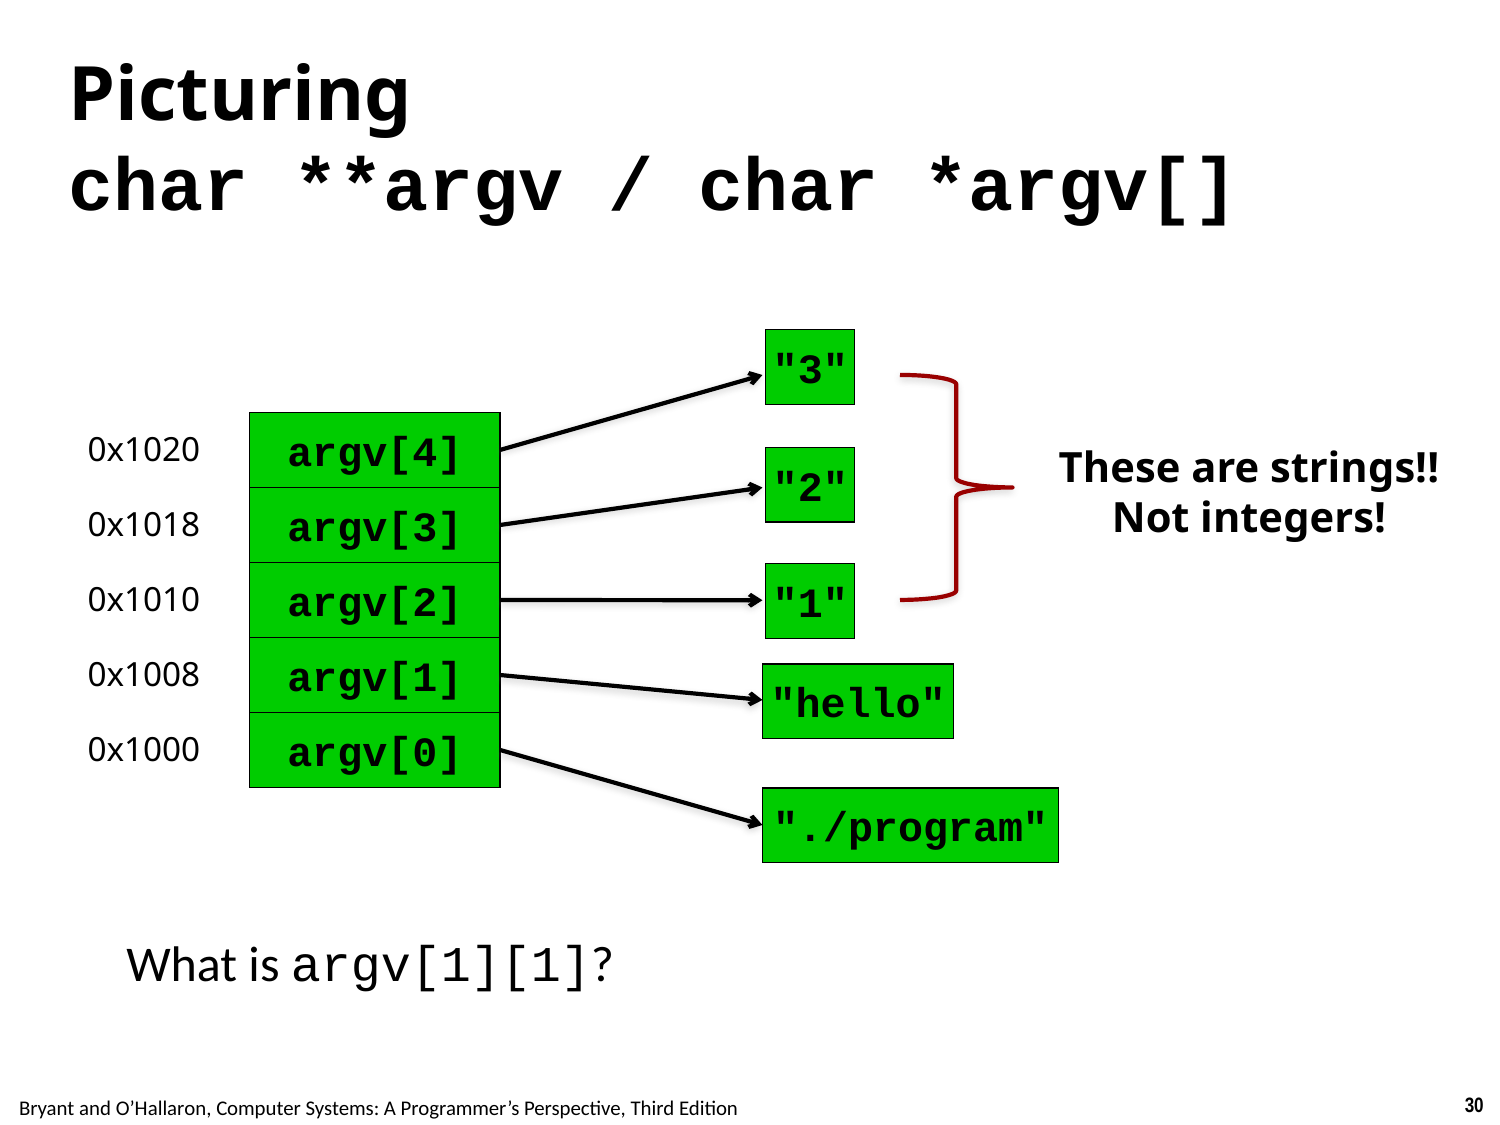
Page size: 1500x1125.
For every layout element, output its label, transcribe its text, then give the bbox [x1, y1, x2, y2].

text_box 0x1020 [72, 420, 215, 476]
text_box [900, 374, 1013, 600]
text_box 0x1000 [72, 720, 215, 776]
text_box 0x1010 [72, 570, 215, 626]
text_box 0x1018 [72, 495, 215, 551]
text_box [499, 487, 763, 526]
text_box These are strings!! Not integers! [1043, 433, 1455, 549]
text_box argv[0] [249, 713, 500, 788]
text_box "3" [765, 329, 855, 405]
text_box What is argv[1][1]? [111, 924, 637, 999]
text_box "hello" [762, 663, 954, 739]
title Picturing char **argv / char *argv[] [62, 41, 1438, 230]
text_box "1" [765, 563, 855, 639]
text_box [499, 749, 763, 826]
text_box "2" [765, 447, 855, 523]
text_box argv[4] [249, 412, 500, 488]
text_box argv[3] [249, 488, 500, 563]
text_box argv[1] [249, 638, 500, 713]
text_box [499, 674, 763, 701]
text_box 0x1008 [72, 645, 215, 701]
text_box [499, 374, 763, 451]
text_box argv[2] [249, 563, 500, 638]
text_box "./program" [762, 787, 1059, 863]
